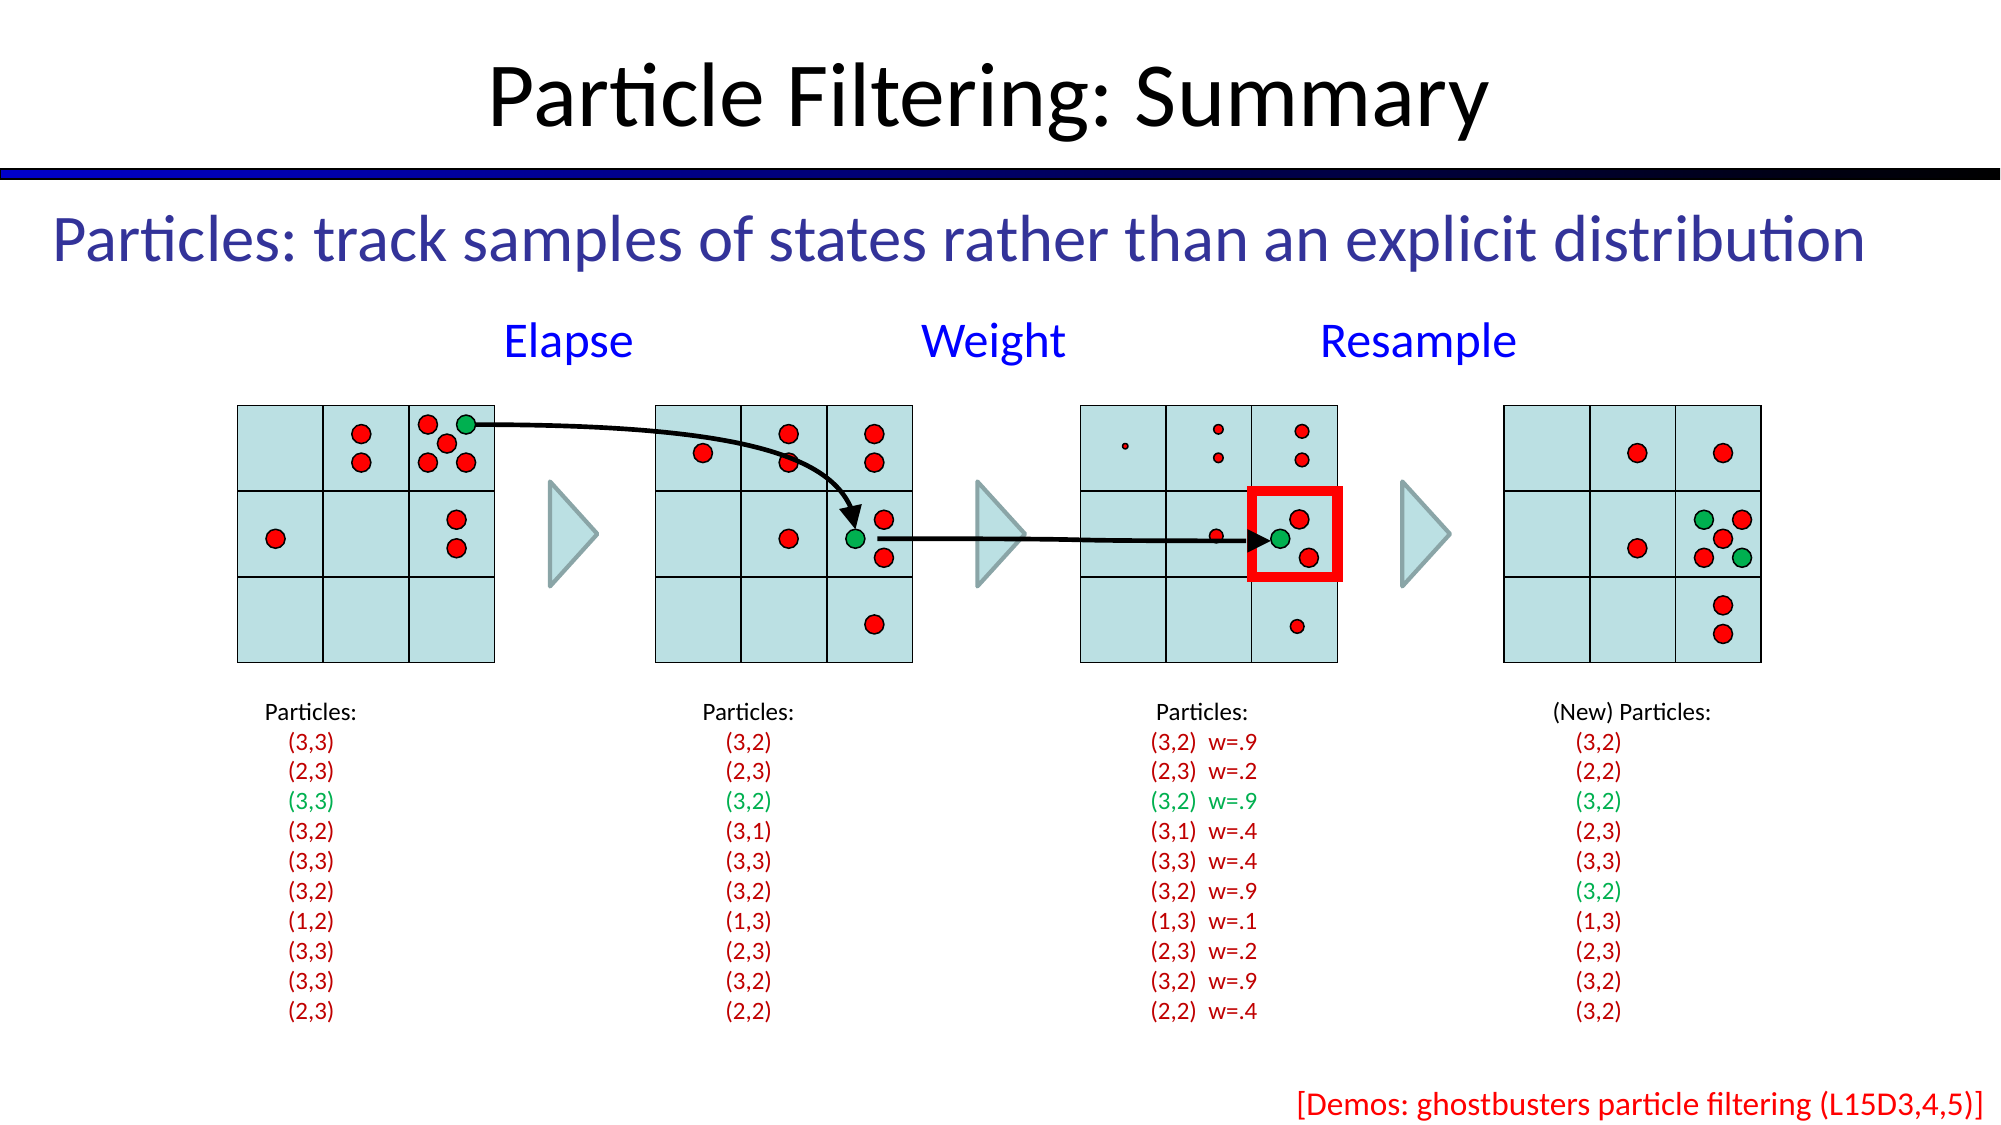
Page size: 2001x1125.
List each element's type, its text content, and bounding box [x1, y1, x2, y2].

text_box Particles: (3,3) (2,3) (3,3) (3,2) (3,3) (3,2) (1,2) (3,3) (3,3) (2,3) [249, 687, 475, 1032]
text_box Elapse [437, 299, 700, 375]
text_box (New) Particles: (3,2) (2,2) (3,2) (2,3) (3,3) (3,2) (1,3) (2,3) (3,2) (3,2) [1537, 687, 1763, 1032]
text_box Particles: (3,2) w=.9 (2,3) w=.2 (3,2) w=.9 (3,1) w=.4 (3,3) w=.4 (3,2) w=.9 (1,3) w=.1 (2,3) w=.2 (3,2) w=.9 (2,2) w=.4 [1112, 687, 1338, 1032]
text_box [978, 303, 1237, 765]
text_box Resample [1287, 299, 1550, 375]
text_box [237, 405, 485, 663]
text_box [Demos: ghostbusters particle filtering (L15D3,4,5)] [1224, 1074, 2000, 1125]
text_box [1452, 354, 1711, 714]
list Particles: track samples of states rather than an explicit distribution [37, 187, 1963, 931]
text_box Weight [862, 299, 1125, 375]
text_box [487, 405, 913, 663]
text_box Particles: (3,2) (2,3) (3,2) (3,1) (3,3) (3,2) (1,3) (2,3) (3,2) (2,2) [687, 687, 913, 1032]
title Particle Filtering: Summary [0, 0, 2000, 184]
